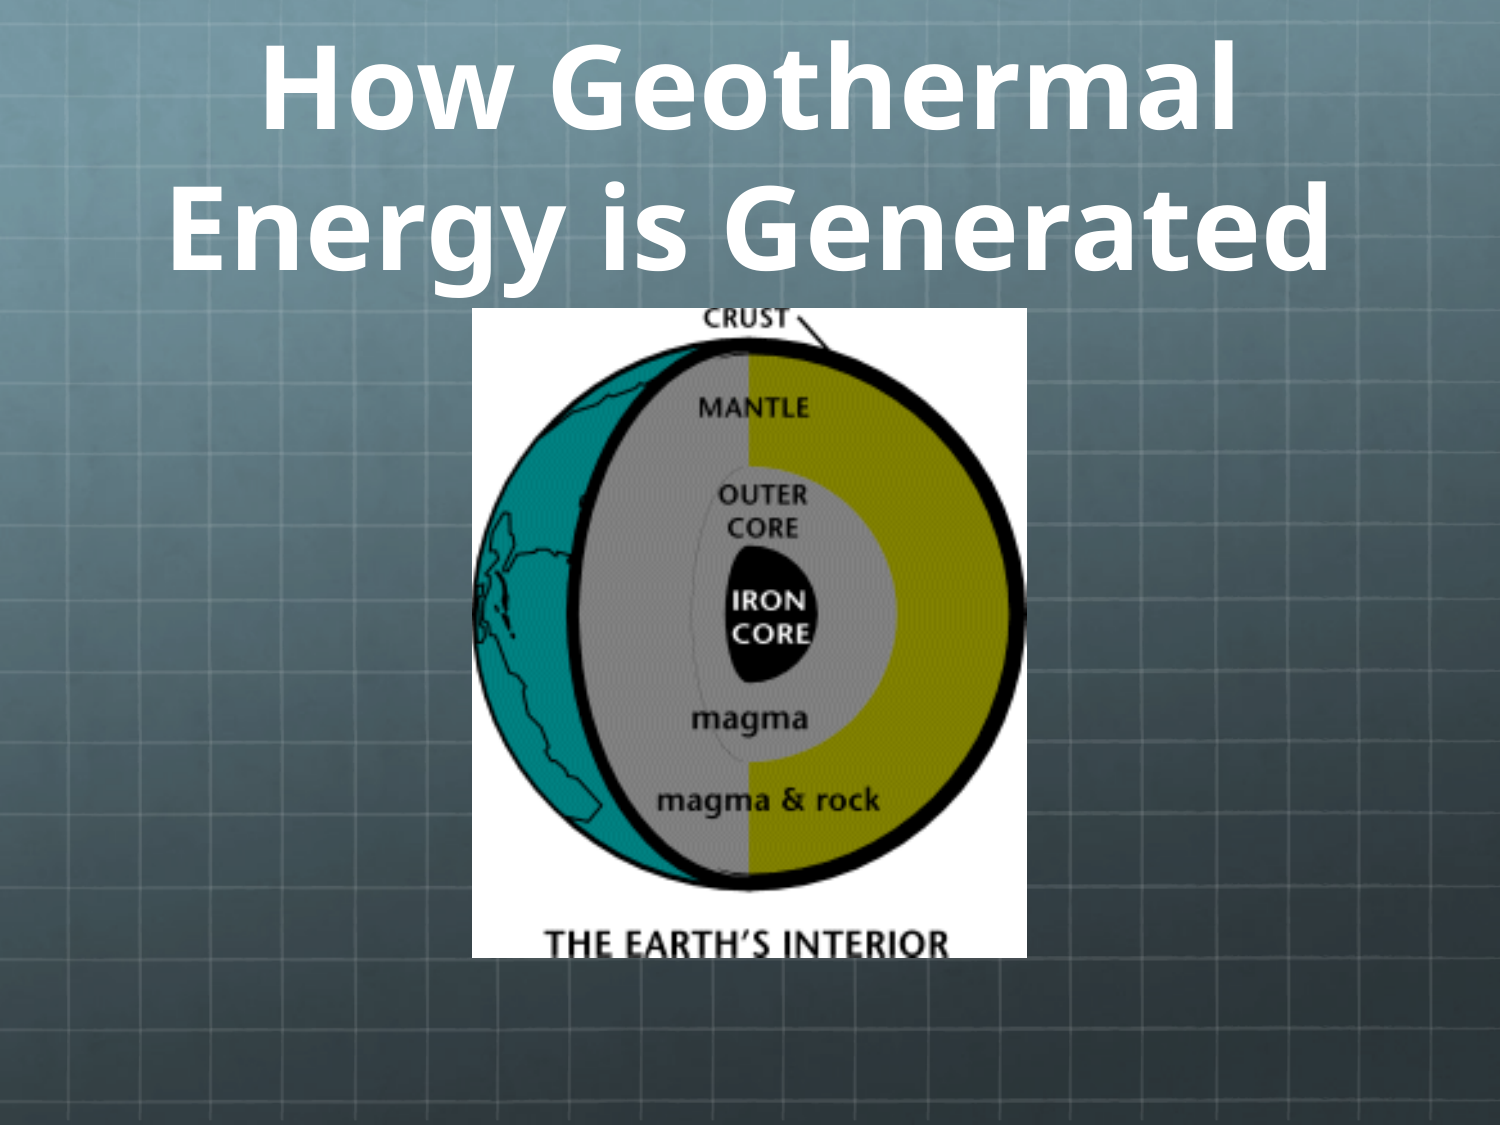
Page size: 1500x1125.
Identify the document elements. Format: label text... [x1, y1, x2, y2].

title How Geothermal Energy is Generated [127, 17, 1372, 289]
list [127, 308, 1373, 958]
picture [0, 0, 1500, 1125]
